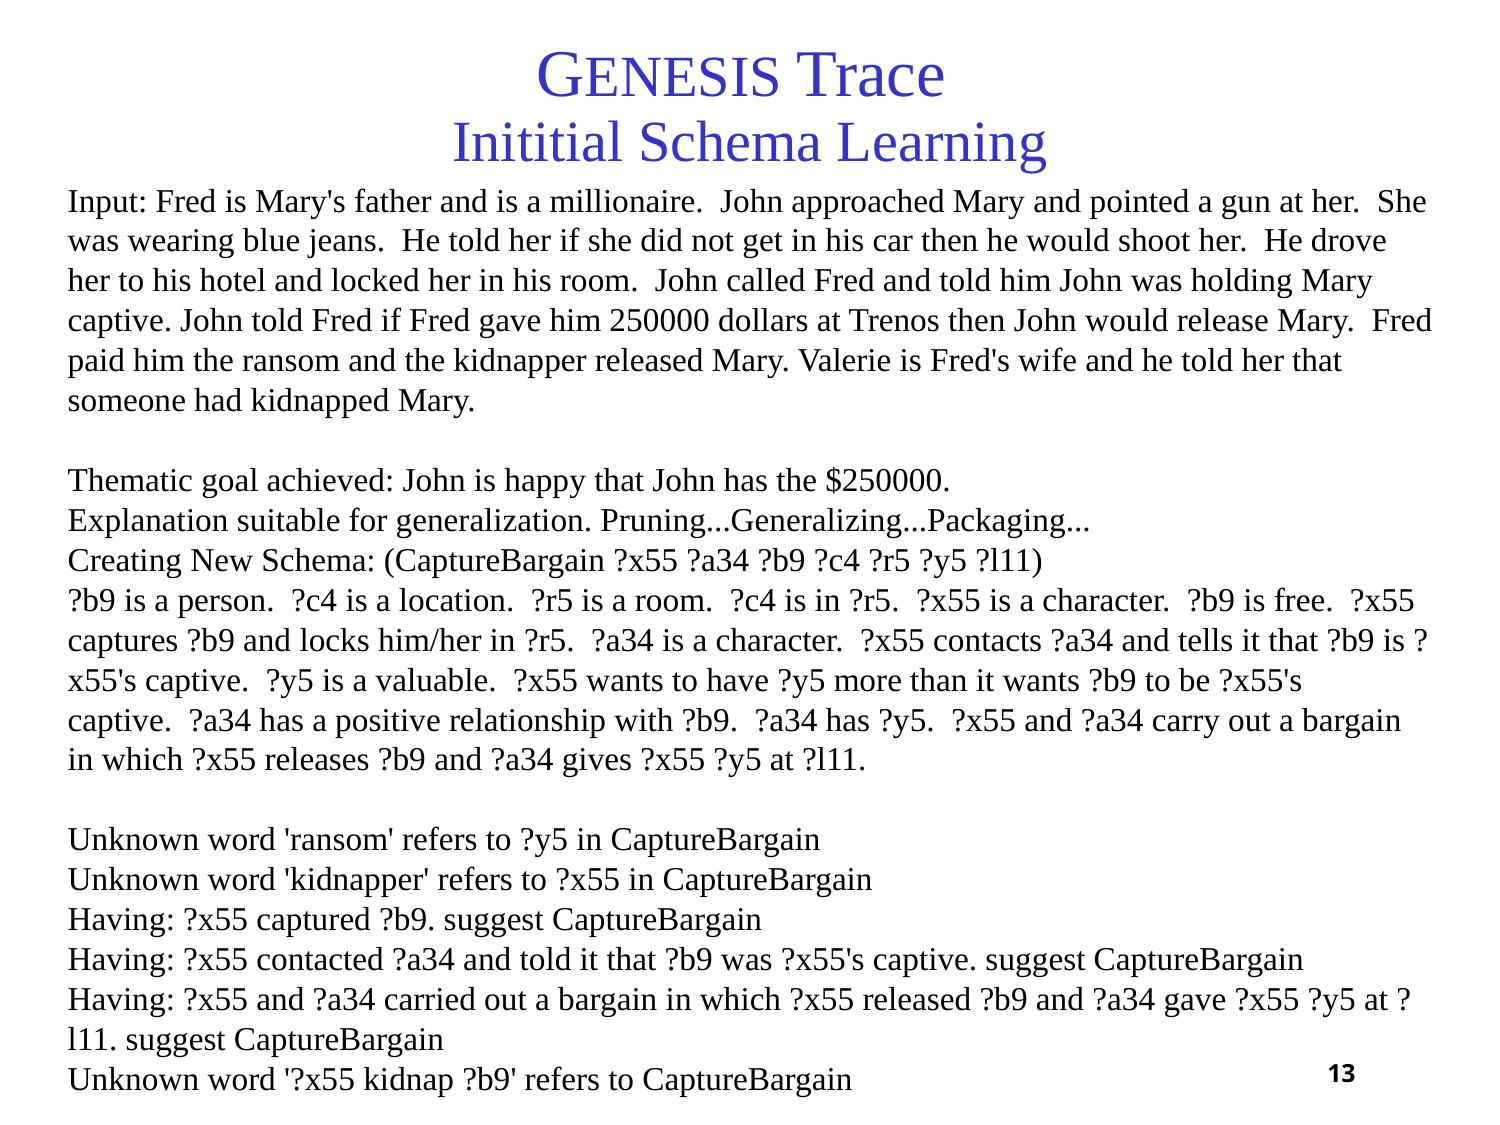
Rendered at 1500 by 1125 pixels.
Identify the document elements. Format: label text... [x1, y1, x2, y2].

title GENESIS Trace Inititial Schema Learning [112, 12, 1388, 171]
text_box Input: Fred is Mary's father and is a millionaire. John approached Mary and pointed a gun at her. She was wearing blue jeans. He told her if she did not get in his car then he would shoot her. He drove her to his hotel and locked her in his room. John called Fred and told him John was holding Mary captive. John told Fred if Fred gave him 250000 dollars at Trenos then John would release Mary. Fred paid him the ransom and the kidnapper released Mary. Valerie is Fred's wife and he told her that someone had kidnapped Mary. Thematic goal achieved: John is happy that John has the $250000. Explanation suitable for generalization. Pruning...Generalizing...Packaging... Creating New Schema: (CaptureBargain ?x55 ?a34 ?b9 ?c4 ?r5 ?y5 ?l11) ?b9 is a person. ?c4 is a location. ?r5 is a room. ?c4 is in ?r5. ?x55 is a character. ?b9 is free. ?x55 captures ?b9 and locks him/her in ?r5. ?a34 is a character. ?x55 contacts ?a34 and tells it that ?b9 is ?x55's captive. ?y5 is a valuable. ?x55 wants to have ?y5 more than it wants ?b9 to be ?x55's captive. ?a34 has a positive relationship with ?b9. ?a34 has ?y5. ?x55 and ?a34 carry out a bargain in which ?x55 releases ?b9 and ?a34 gives ?x55 ?y5 at ?l11. Unknown word 'ransom' refers to ?y5 in CaptureBargain Unknown word 'kidnapper' refers to ?x55 in CaptureBargain Having: ?x55 captured ?b9. suggest CaptureBargain Having: ?x55 contacted ?a34 and told it that ?b9 was ?x55's captive. suggest CaptureBargain Having: ?x55 and ?a34 carried out a bargain in which ?x55 released ?b9 and ?a34 gave ?x55 ?y5 at ?l11. suggest CaptureBargain Unknown word '?x55 kidnap ?b9' refers to CaptureBargain [52, 171, 1452, 1105]
